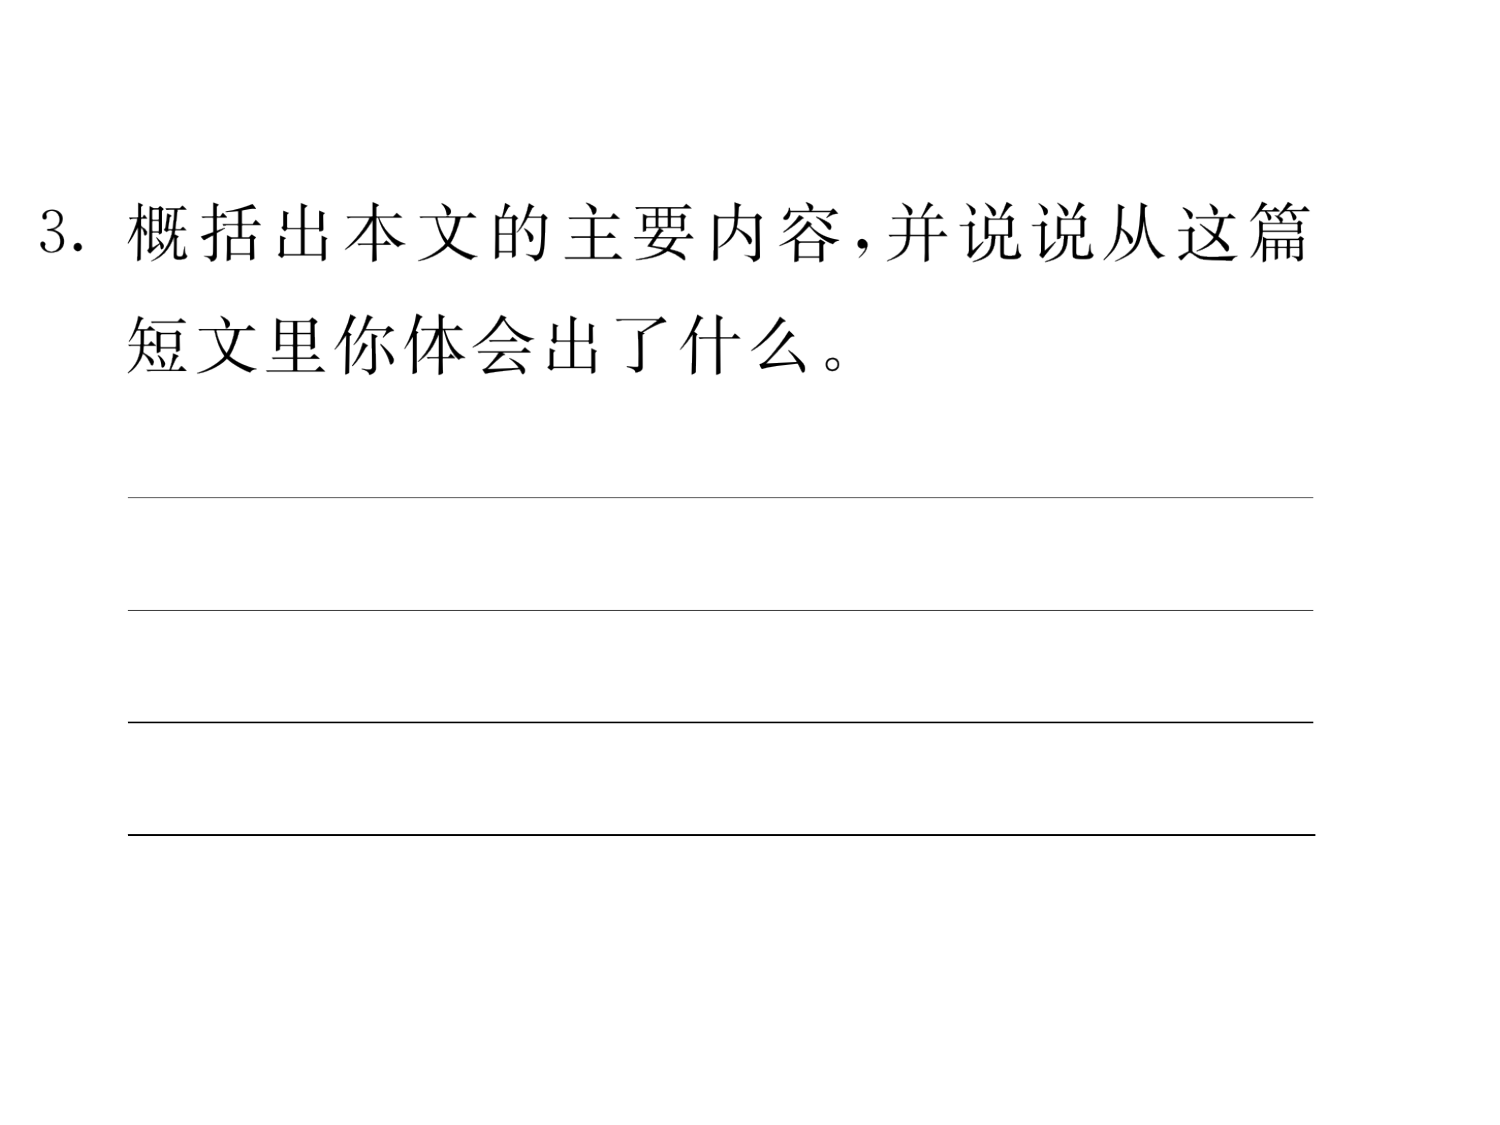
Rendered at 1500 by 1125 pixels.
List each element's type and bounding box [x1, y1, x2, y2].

picture [35, 177, 1453, 864]
